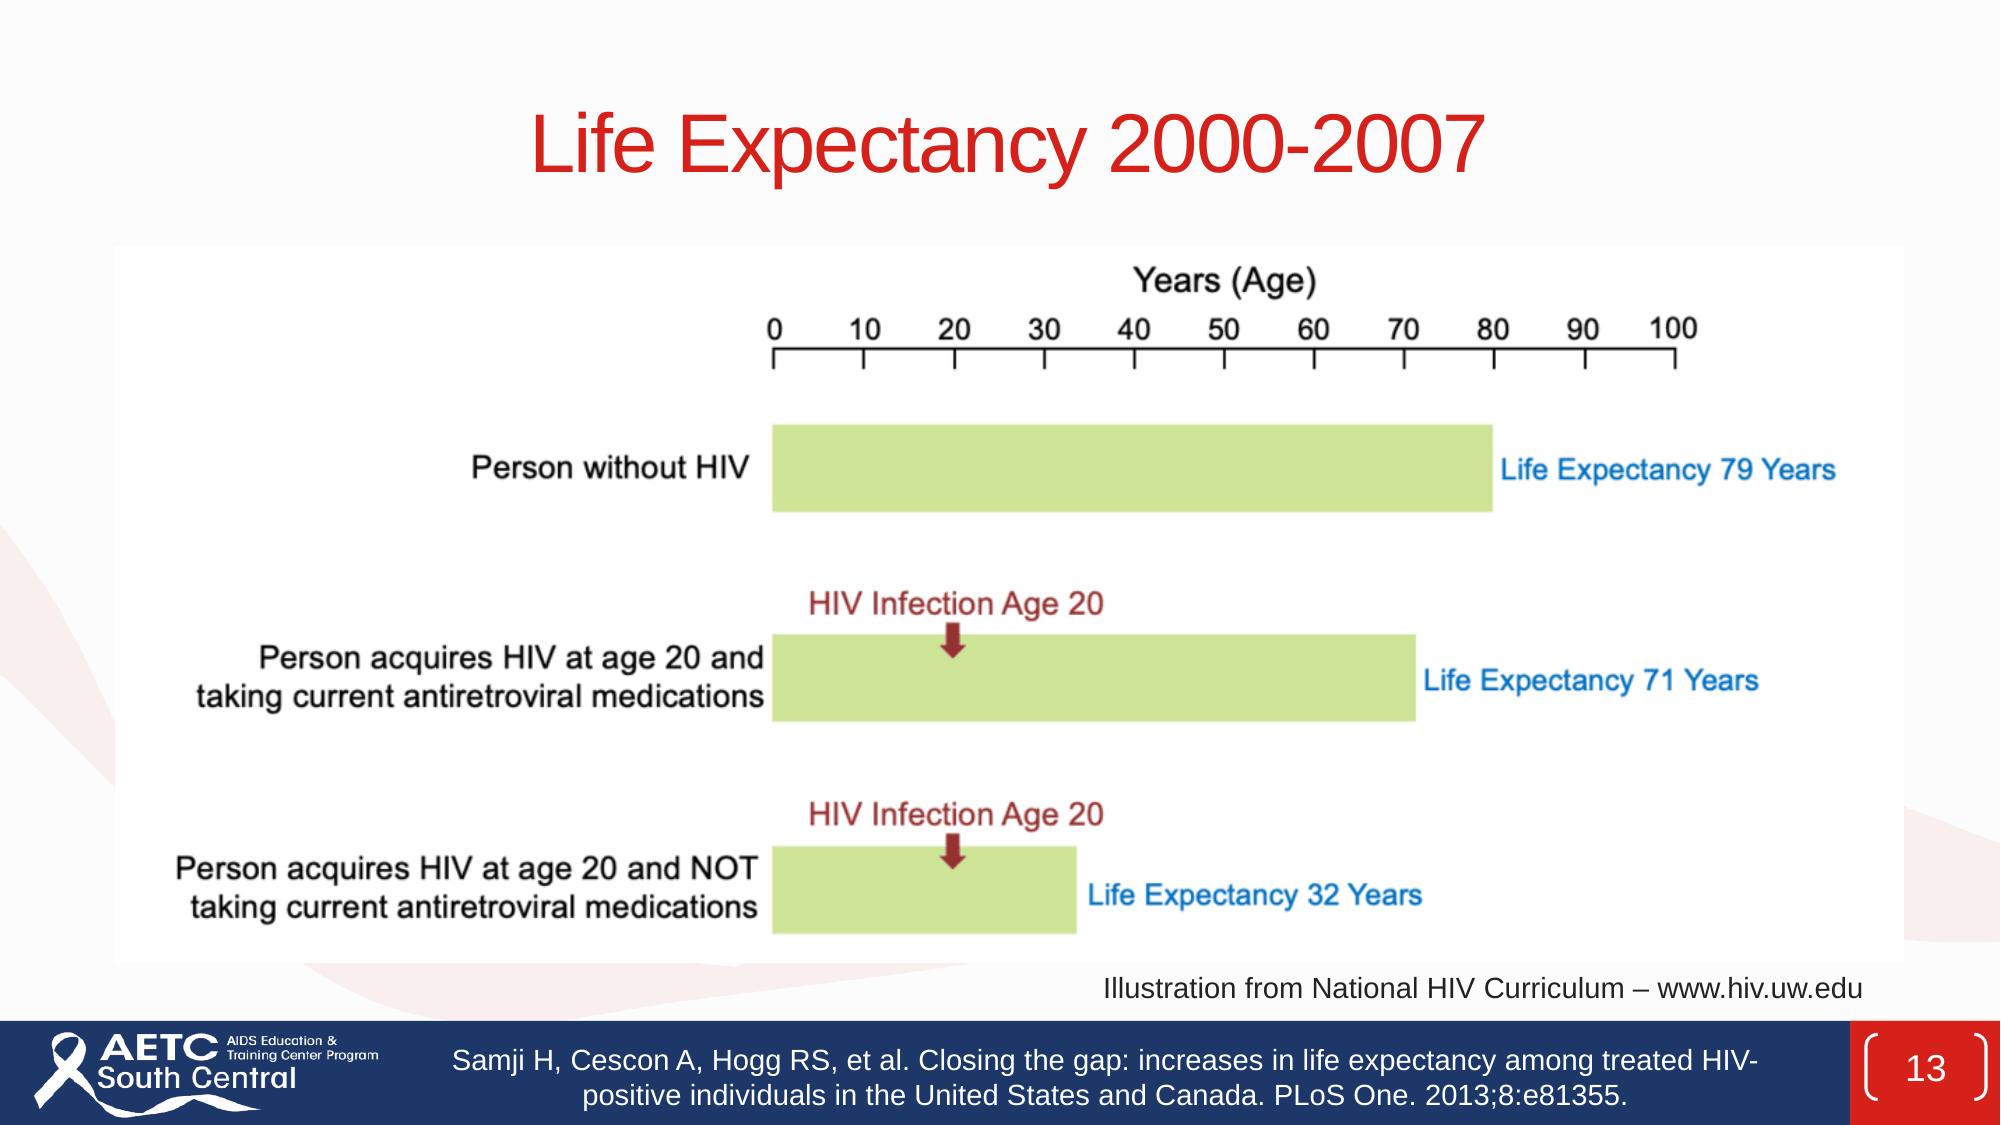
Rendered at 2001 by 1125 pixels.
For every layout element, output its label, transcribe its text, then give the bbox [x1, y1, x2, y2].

slide_number 13 [1864, 1032, 1988, 1101]
text_box Illustration from National HIV Curriculum – www.hiv.uw.edu [687, 969, 1880, 1012]
title Life Expectancy 2000-2007 [99, 45, 1919, 233]
picture [33, 1030, 379, 1119]
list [115, 245, 1904, 963]
text_box Samji H, Cescon A, Hogg RS, et al. Closing the gap: increases in life expectancy among treated HIV-positive individuals in the United States and Canada. PLoS One. 2013;8:e81355. [387, 1034, 1825, 1119]
